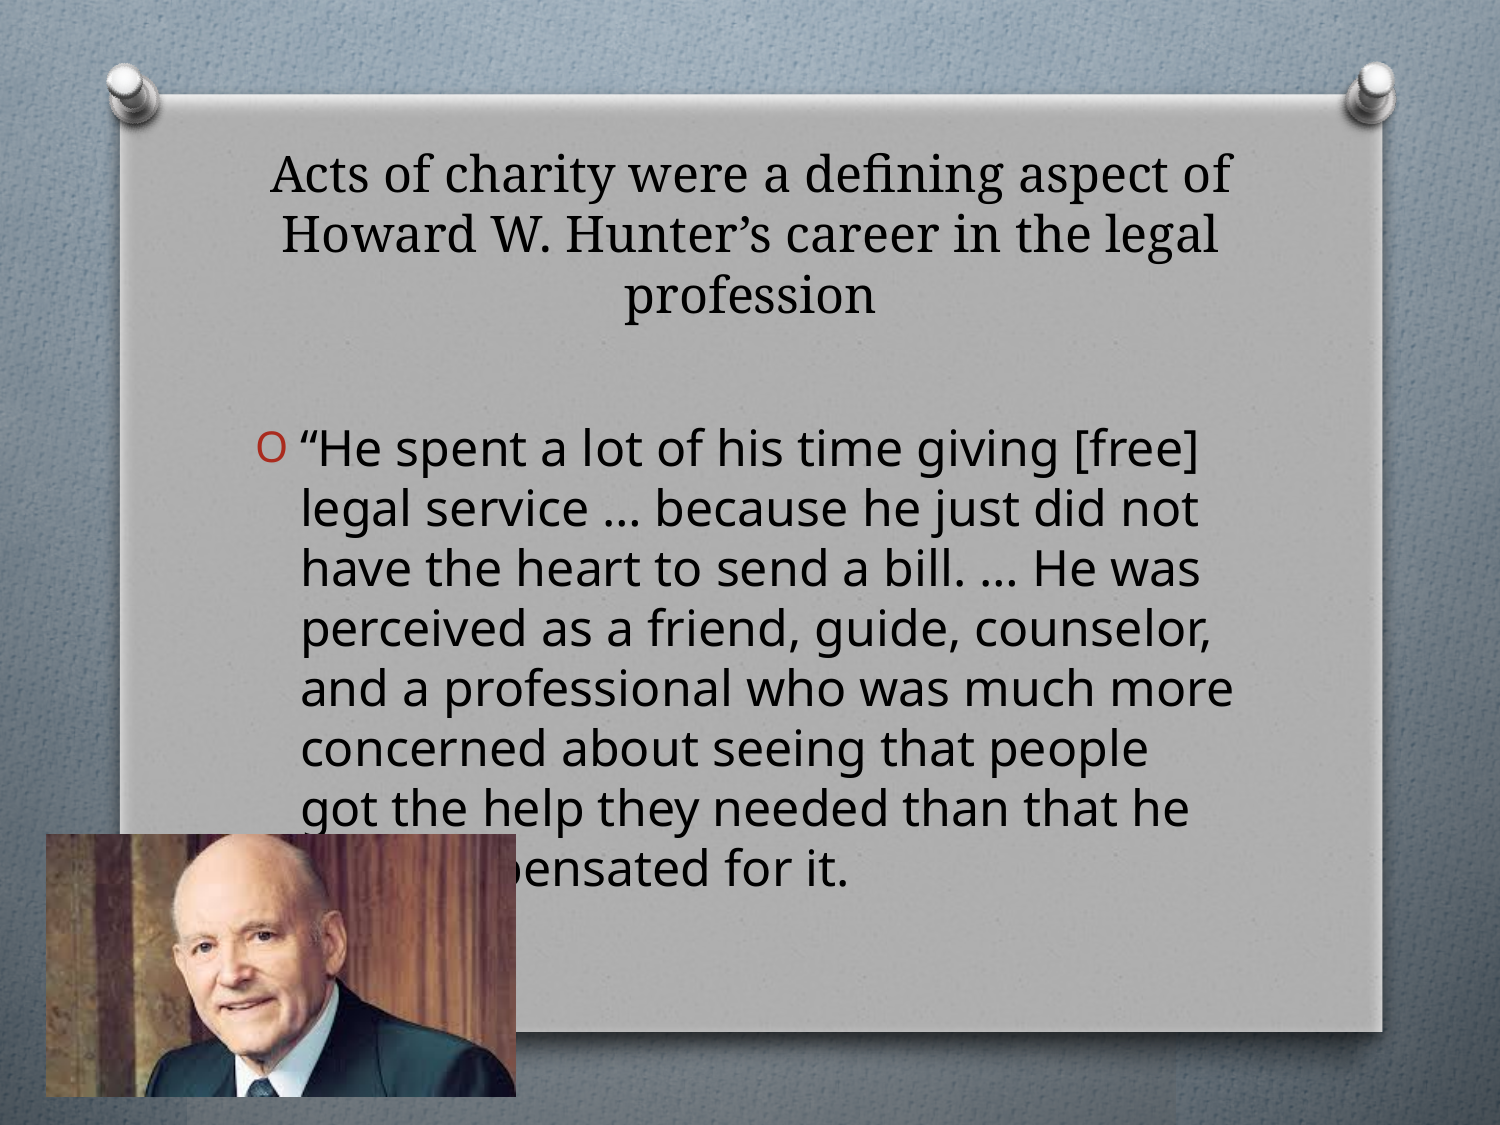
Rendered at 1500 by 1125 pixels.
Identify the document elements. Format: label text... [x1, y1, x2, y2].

picture [75, 29, 198, 153]
picture [1317, 35, 1439, 156]
title Acts of charity were a defining aspect of Howard W. Hunter’s career in the legal profession [179, 134, 1323, 332]
picture [46, 833, 516, 1097]
list “He spent a lot of his time giving [free] legal service … because he just did not have the heart to send a bill. … He was perceived as a friend, guide, counselor, and a professional who was much more concerned about seeing that people got the help they needed than that he got compensated for it. [240, 408, 1257, 939]
